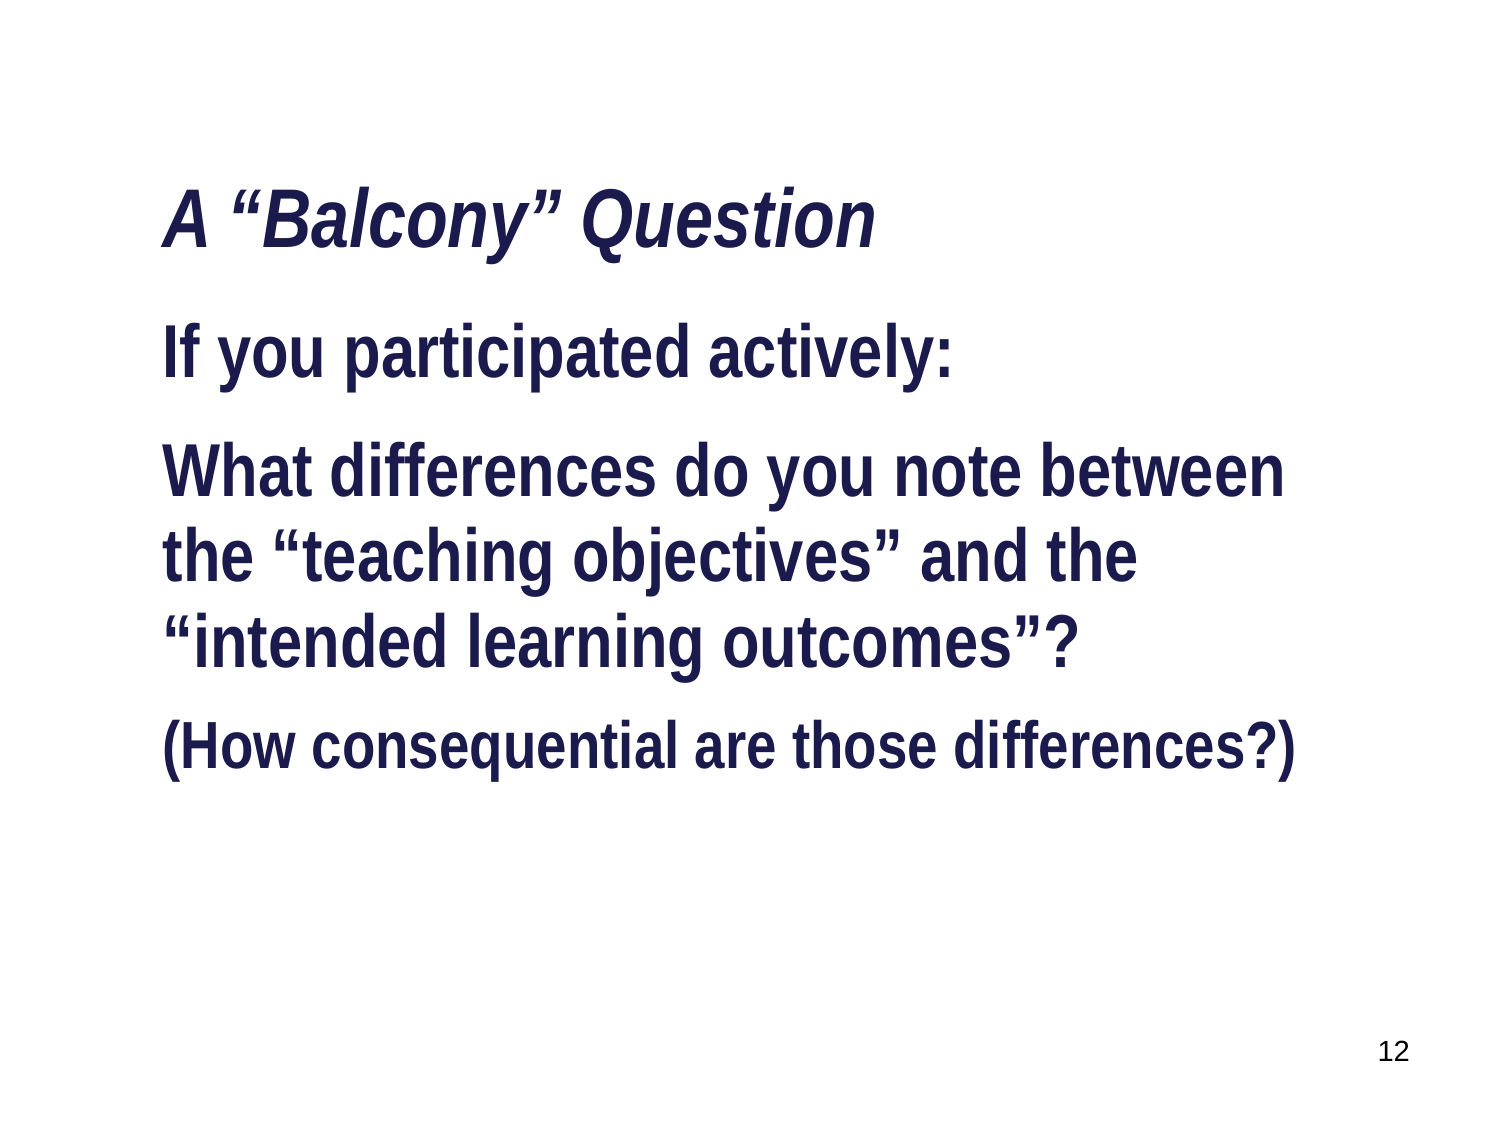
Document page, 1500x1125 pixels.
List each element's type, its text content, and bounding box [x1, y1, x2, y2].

list A “Balcony” Question If you participated actively: What differences do you note between the “teaching objectives” and the “intended learning outcomes”? (How consequential are those differences?) [147, 163, 1338, 1063]
slide_number 12 [1074, 1024, 1426, 1103]
